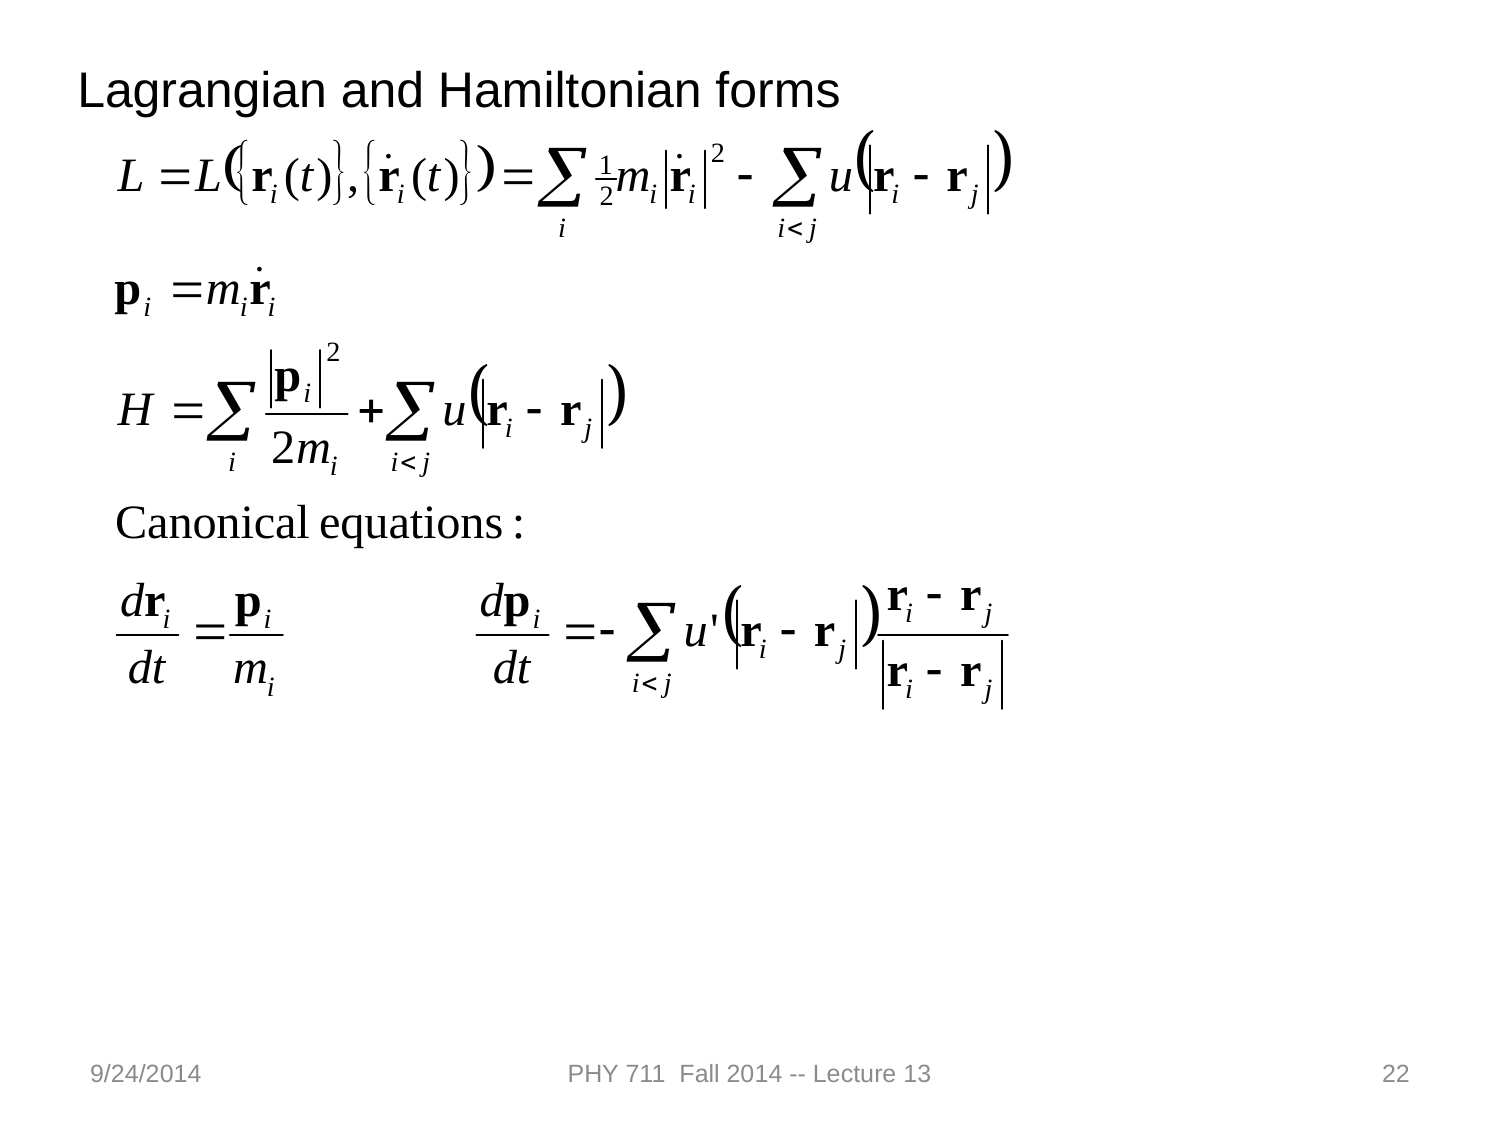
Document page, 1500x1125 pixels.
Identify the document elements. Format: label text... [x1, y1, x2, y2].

slide_number 22 [1074, 1042, 1425, 1103]
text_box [108, 129, 1020, 718]
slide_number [75, 1042, 425, 1103]
text_box Lagrangian and Hamiltonian forms [62, 49, 1288, 125]
footer PHY 711 Fall 2014 -- Lecture 13 [512, 1042, 988, 1103]
